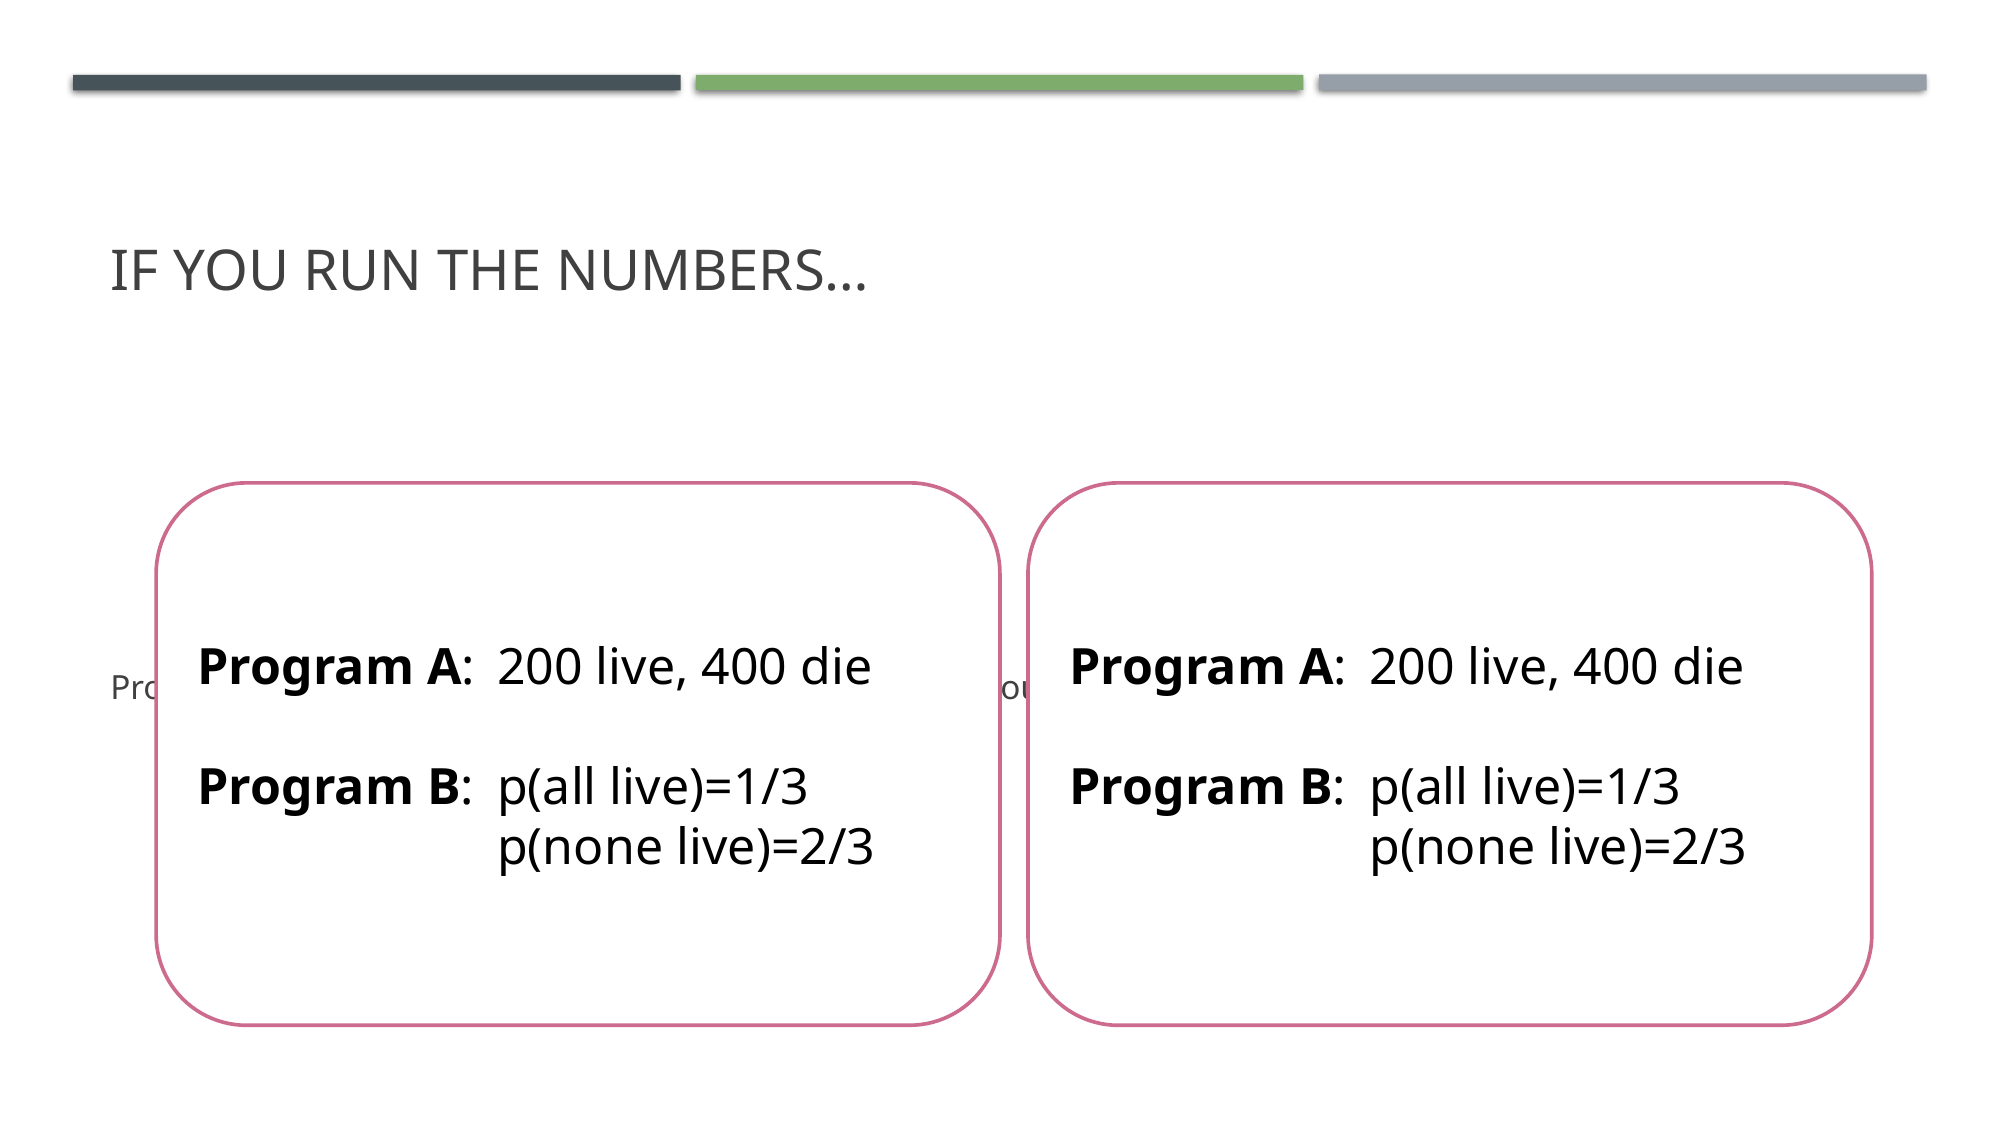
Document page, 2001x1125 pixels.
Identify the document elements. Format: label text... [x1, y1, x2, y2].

title If you run the numbers… [95, 115, 1905, 311]
text_box Program A: 200 live, 400 die Program B: p(all live)=1/3 p(none live)=2/3 [154, 481, 1002, 1028]
text_box Program A: 200 live, 400 die Program B: p(all live)=1/3 p(none live)=2/3 [1026, 481, 1874, 1028]
list Program A and Program B are always the same. It’s all about the framing. [95, 383, 1905, 981]
